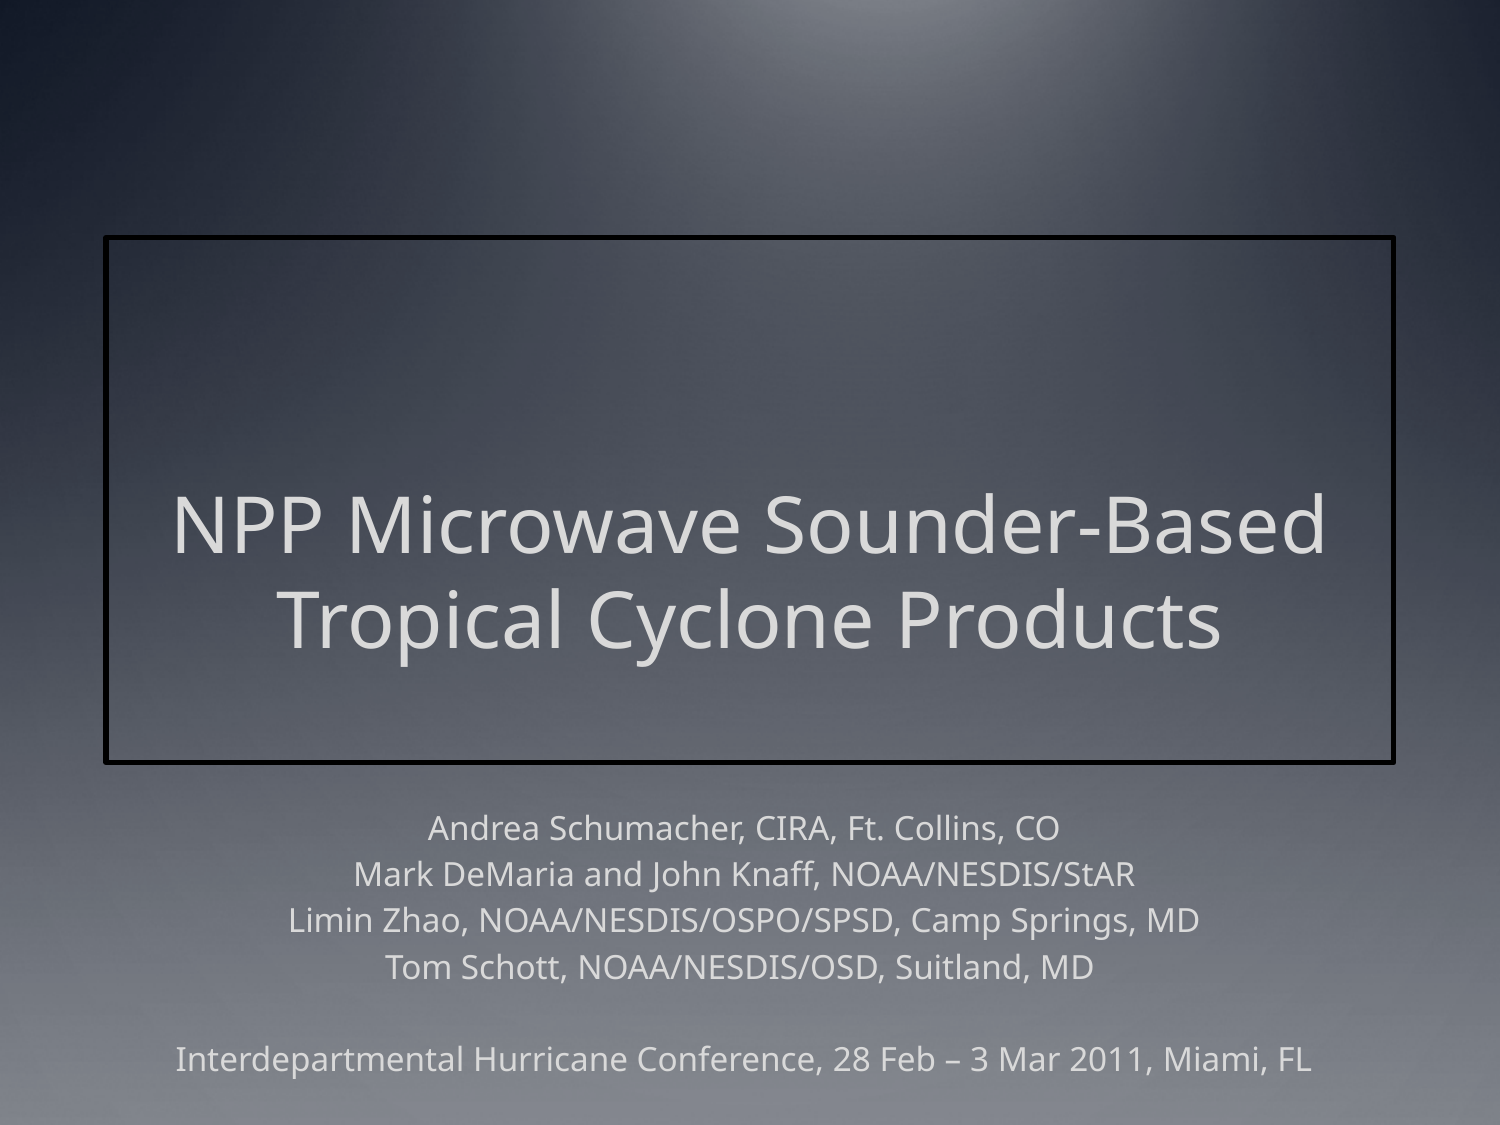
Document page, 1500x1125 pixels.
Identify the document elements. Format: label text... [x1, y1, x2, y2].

title NPP Microwave Sounder-Based Tropical Cyclone Products [108, 404, 1392, 672]
subtitle Andrea Schumacher, CIRA, Ft. Collins, CO Mark DeMaria and John Knaff, NOAA/NESDIS/StAR Limin Zhao, NOAA/NESDIS/OSPO/SPSD, Camp Springs, MD Tom Schott, NOAA/NESDIS/OSD, Suitland, MD Interdepartmental Hurricane Conference, 28 Feb – 3 Mar 2011, Miami, FL [102, 799, 1387, 941]
